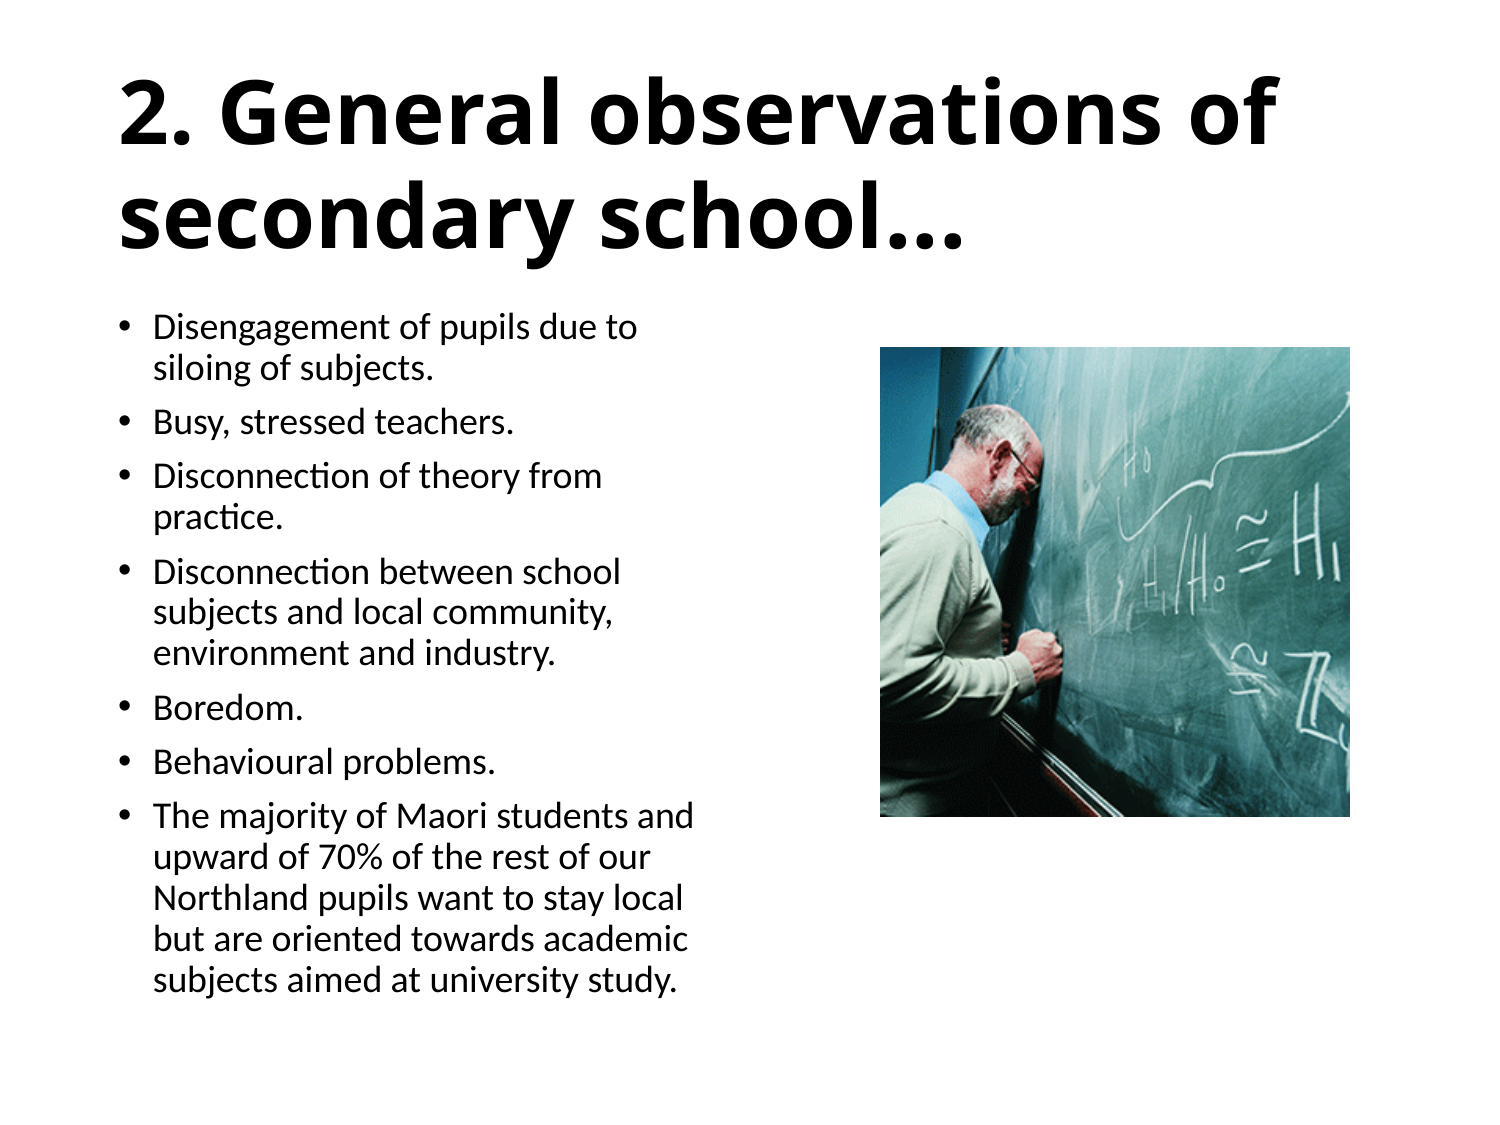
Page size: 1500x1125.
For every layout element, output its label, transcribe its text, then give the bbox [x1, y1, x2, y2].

title 2. General observations of secondary school... [103, 59, 1397, 278]
list Disengagement of pupils due to siloing of subjects. Busy, stressed teachers. Disconnection of theory from practice. Disconnection between school subjects and local community, environment and industry. Boredom. Behavioural problems. The majority of Maori students and upward of 70% of the rest of our Northland pupils want to stay local but are oriented towards academic subjects aimed at university study. [103, 299, 741, 1014]
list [880, 347, 1350, 817]
